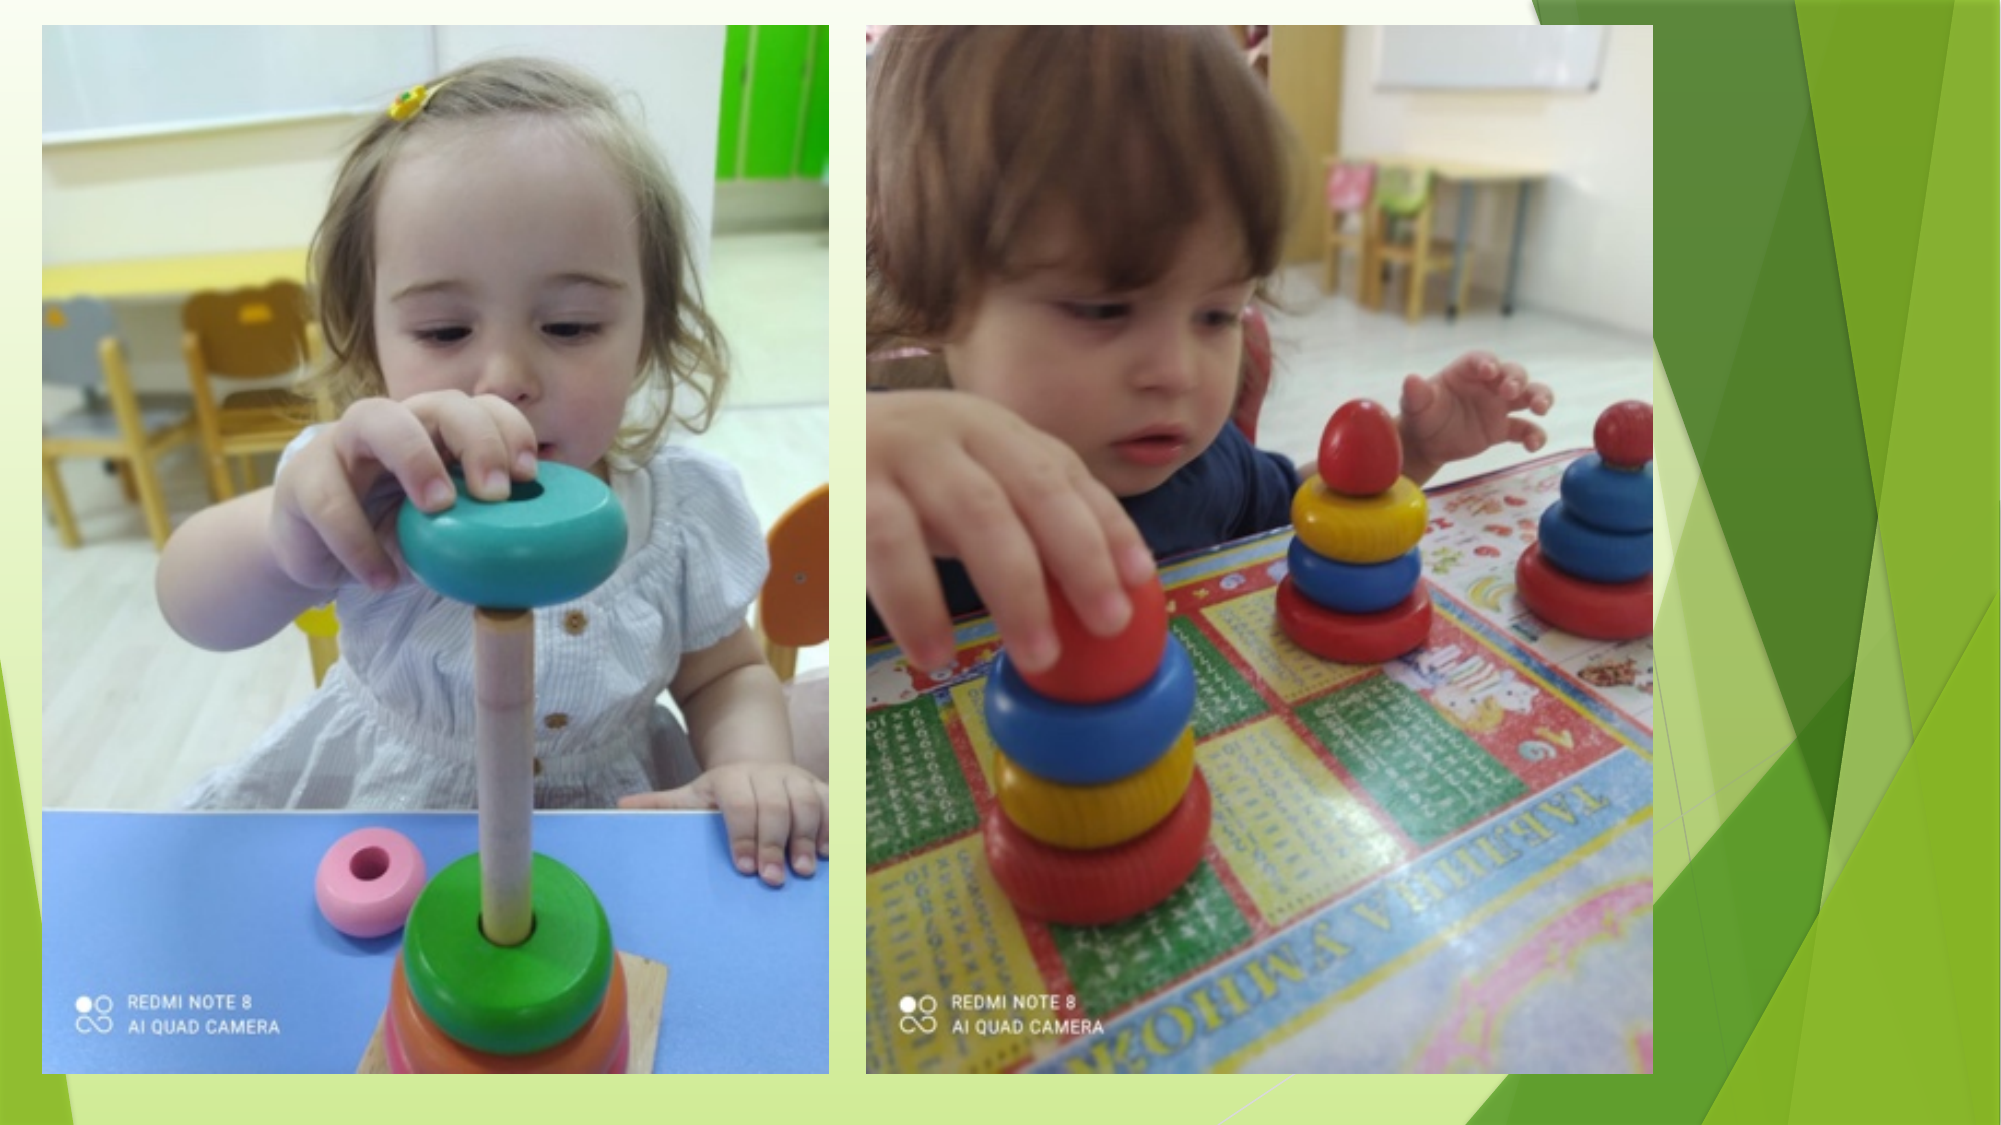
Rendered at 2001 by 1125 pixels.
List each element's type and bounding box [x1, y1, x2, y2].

picture [42, 25, 829, 1075]
picture [865, 25, 1653, 1075]
